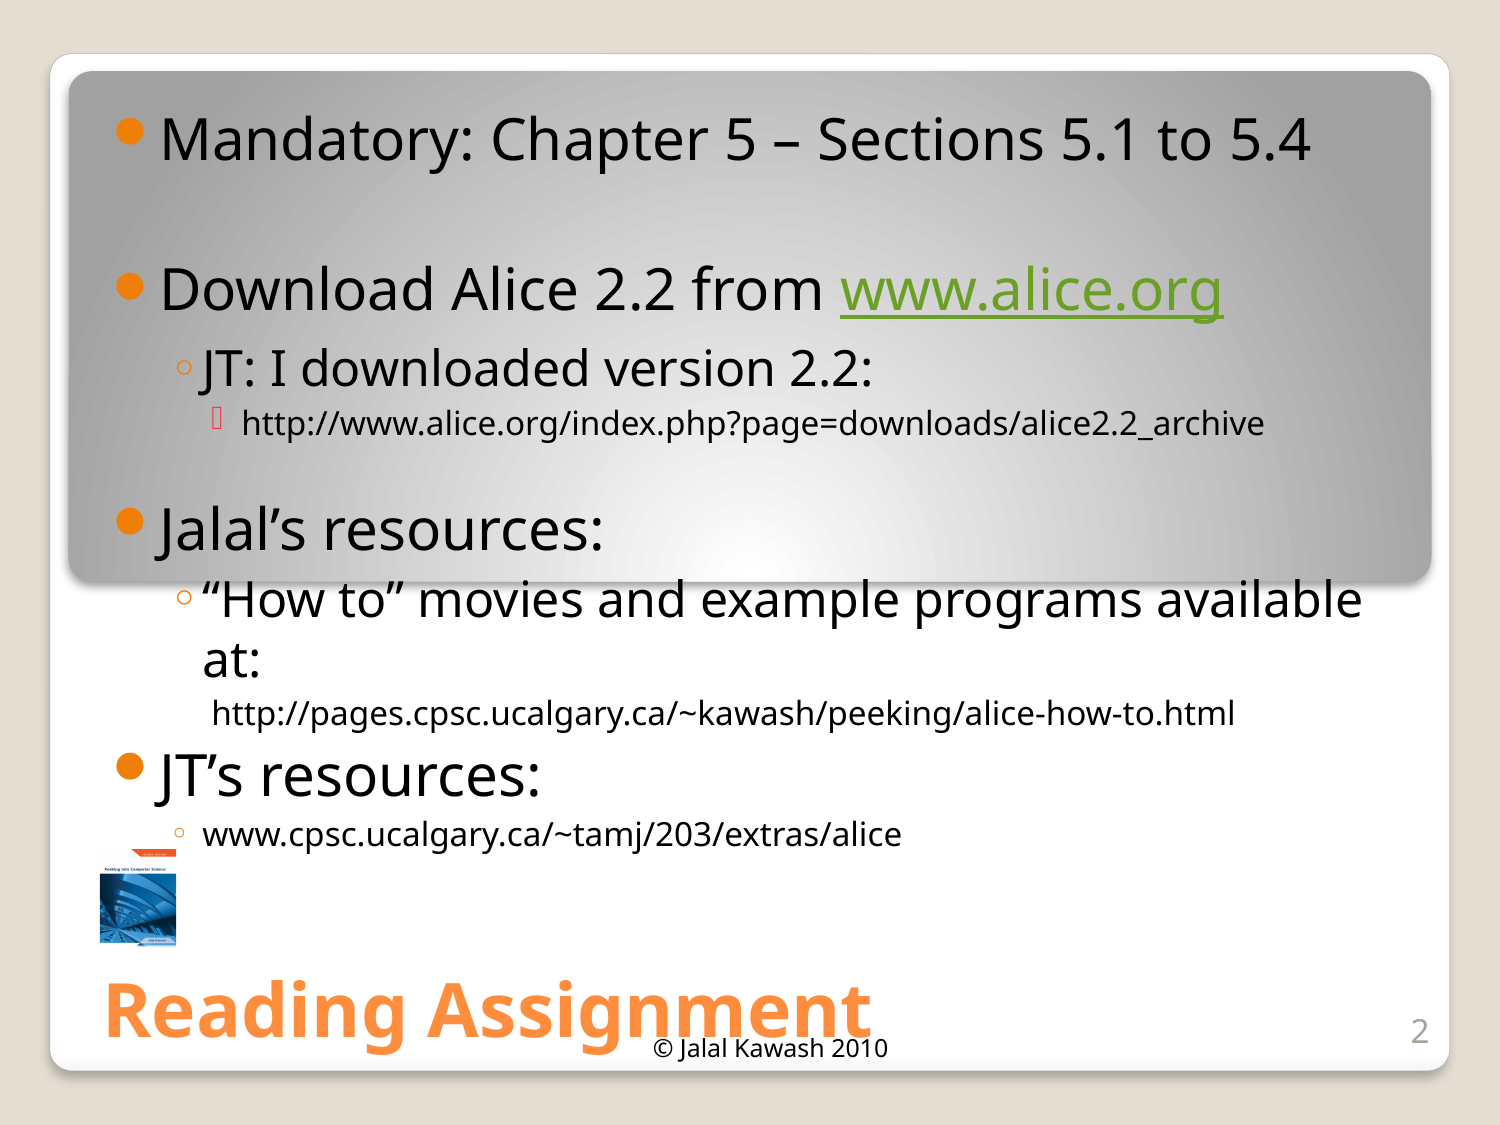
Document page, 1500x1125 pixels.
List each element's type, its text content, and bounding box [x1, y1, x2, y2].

title Reading Assignment [87, 887, 1430, 1061]
list Mandatory: Chapter 5 – Sections 5.1 to 5.4 Download Alice 2.2 from www.alice.org JT: I downloaded version 2.2: http://www.alice.org/index.php?page=downloads/alice2.2_archive Jalal’s resources: “How to” movies and example programs available at: http://pages.cpsc.ucalgary.ca/~kawash/peeking/alice-how-to.html JT’s resources: www.cpsc.ucalgary.ca/~tamj/203/extras/alice [82, 86, 1426, 775]
text_box 2 [1369, 1002, 1445, 1063]
picture [99, 849, 177, 887]
